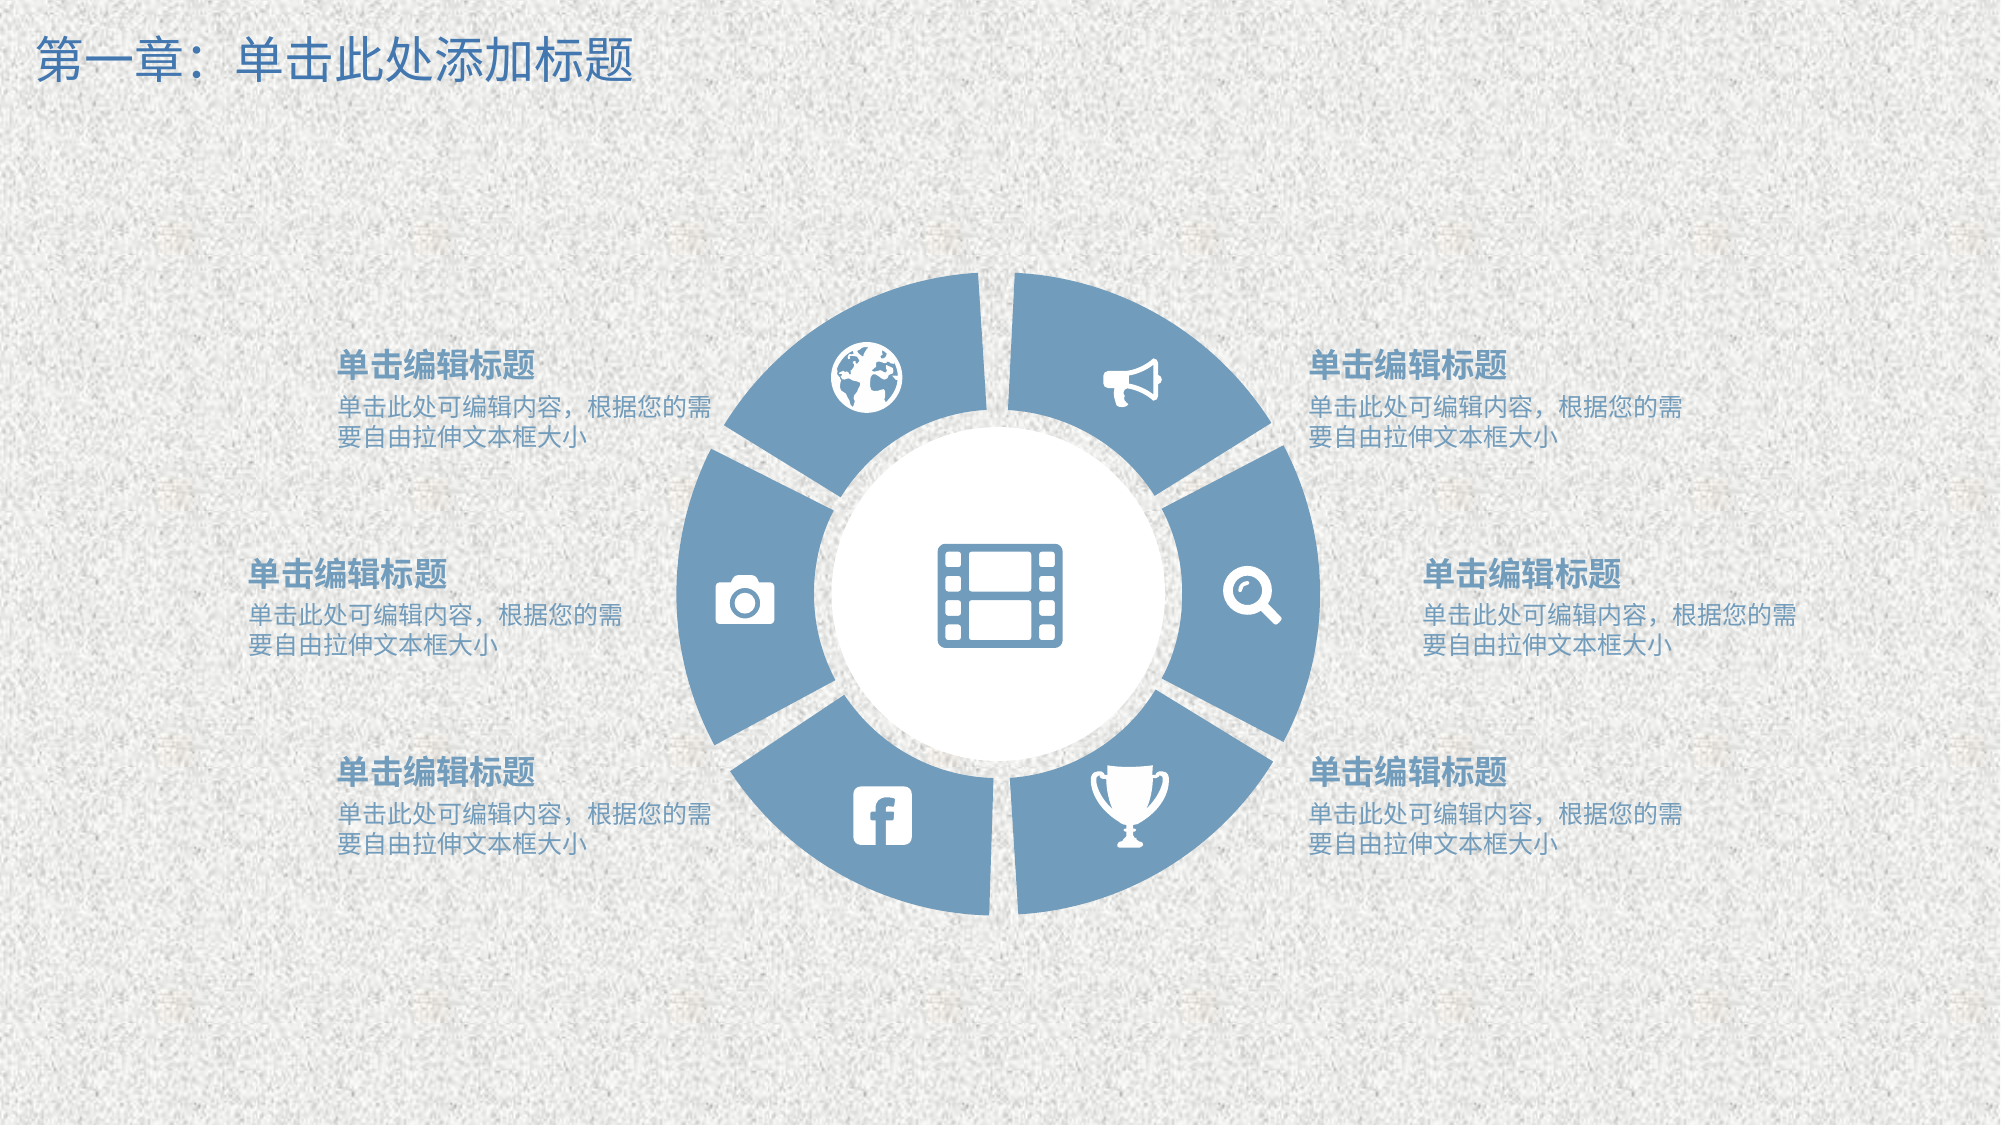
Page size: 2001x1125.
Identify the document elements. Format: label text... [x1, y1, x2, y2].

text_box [1308, 751, 1692, 859]
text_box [336, 751, 721, 859]
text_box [247, 552, 632, 661]
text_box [1422, 552, 1806, 661]
text_box [1223, 565, 1282, 625]
text_box [1008, 688, 1275, 916]
text_box [730, 694, 994, 916]
text_box [1103, 358, 1162, 408]
text_box [831, 342, 903, 413]
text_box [336, 344, 721, 452]
text_box [937, 543, 1063, 648]
text_box [830, 426, 1167, 763]
text_box [1007, 272, 1272, 496]
text_box [715, 575, 775, 624]
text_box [1308, 344, 1692, 452]
picture [0, 0, 2001, 1125]
text_box [853, 786, 912, 845]
text_box [1090, 765, 1169, 848]
text_box [722, 271, 988, 499]
text_box [676, 452, 836, 746]
text_box [1161, 445, 1321, 742]
text_box 第一章：单击此处添加标题 [19, 20, 665, 96]
